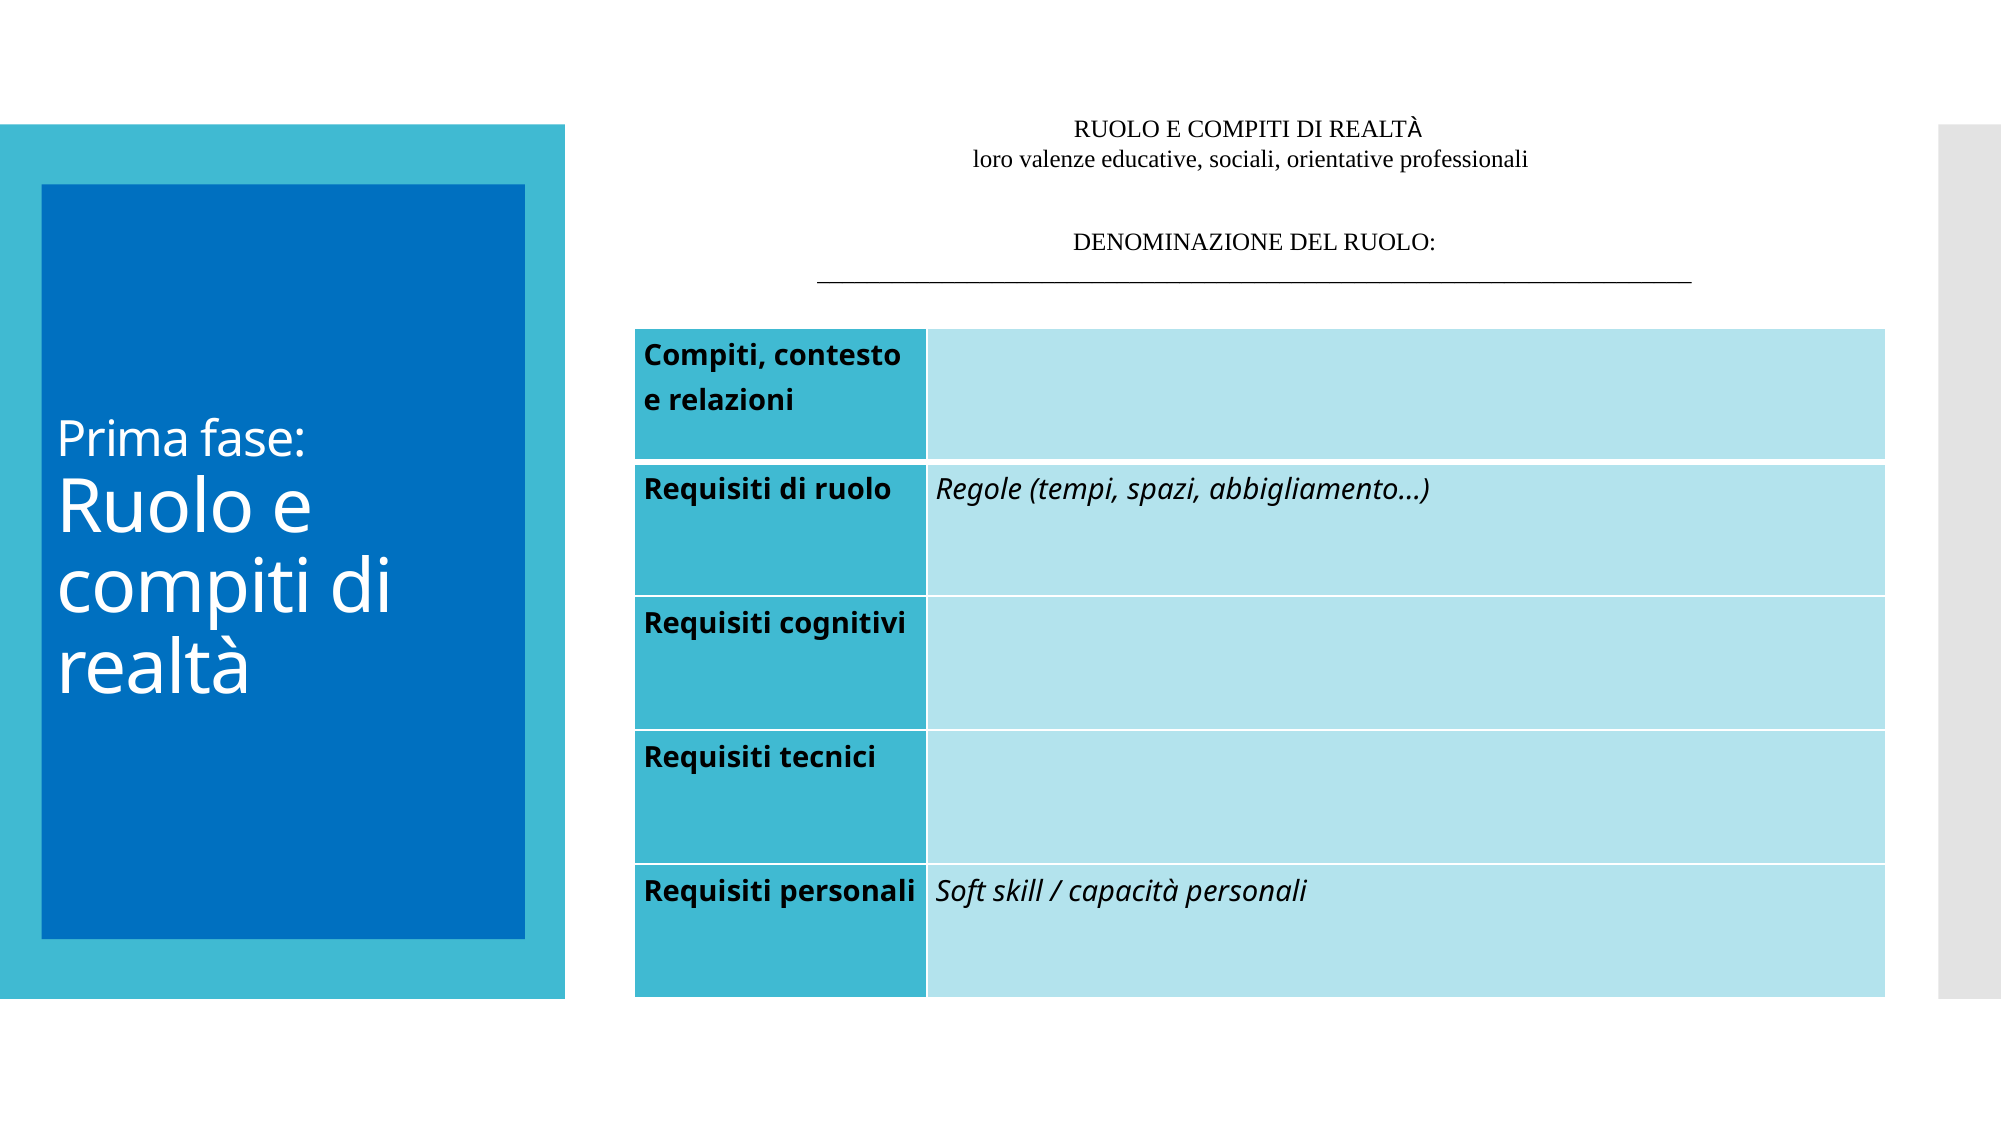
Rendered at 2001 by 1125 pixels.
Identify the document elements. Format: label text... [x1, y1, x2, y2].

table_cell [928, 731, 1885, 863]
table_cell Requisiti personali [635, 865, 926, 997]
table_cell Requisiti di ruolo [635, 465, 926, 595]
table_header Compiti, contesto e relazioni [635, 329, 926, 459]
text_box DENOMINAZIONE DEL RUOLO: ______________________________________________________________________ [623, 218, 1886, 293]
table_cell Soft skill / capacità personali [928, 865, 1885, 997]
text_box RUOLO E COMPITI DI REALTÀ loro valenze educative, sociali, orientative professionali [957, 104, 1545, 206]
table_cell Regole (tempi, spazi, abbigliamento…) [928, 465, 1885, 595]
table_header [928, 329, 1885, 459]
title Prima fase: Ruolo e compiti di realtà [41, 184, 525, 940]
table_cell Requisiti cognitivi [635, 597, 926, 729]
table_cell Requisiti tecnici [635, 731, 926, 863]
table_cell [928, 597, 1885, 729]
